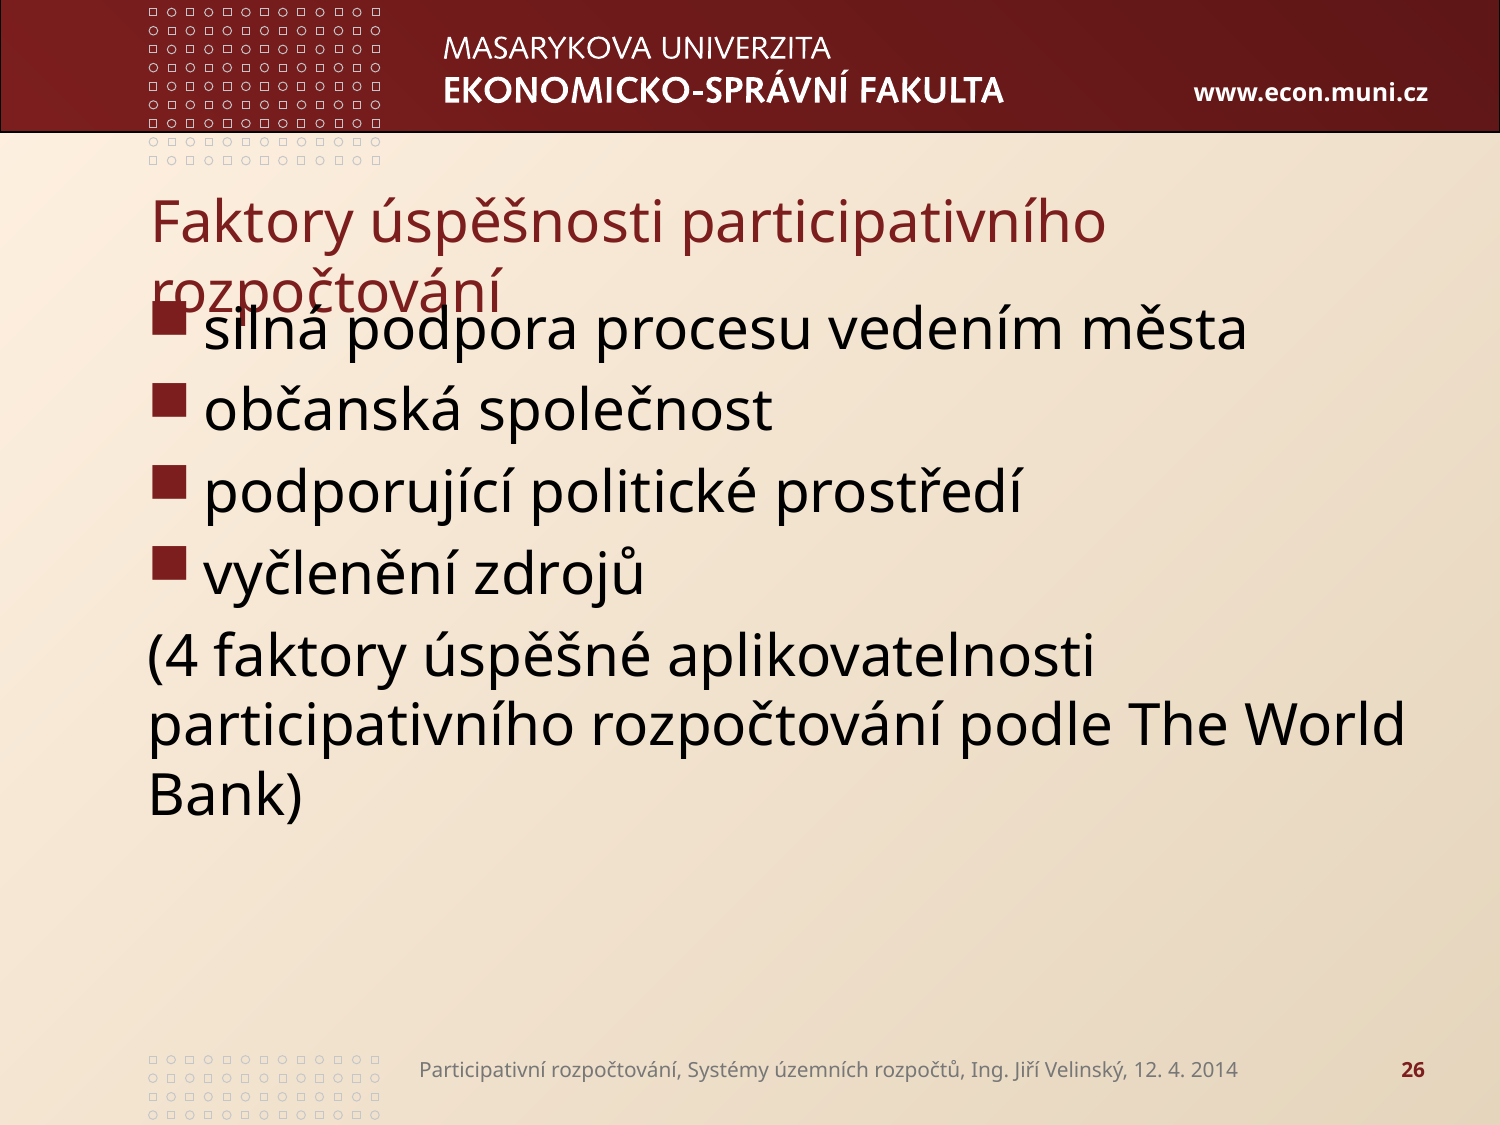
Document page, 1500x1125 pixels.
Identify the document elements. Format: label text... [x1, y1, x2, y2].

footer Participativní rozpočtování, Systémy územních rozpočtů, Ing. Jiří Velinský, 12. 4. 2014 [419, 1056, 1316, 1100]
slide_number 26 [1316, 1056, 1425, 1100]
list silná podpora procesu vedením města občanská společnost podporující politické prostředí vyčlenění zdrojů (4 faktory úspěšné aplikovatelnosti participativního rozpočtování podle The World Bank) [147, 290, 1423, 1006]
title Faktory úspěšnosti participativního rozpočtování [150, 184, 1425, 268]
